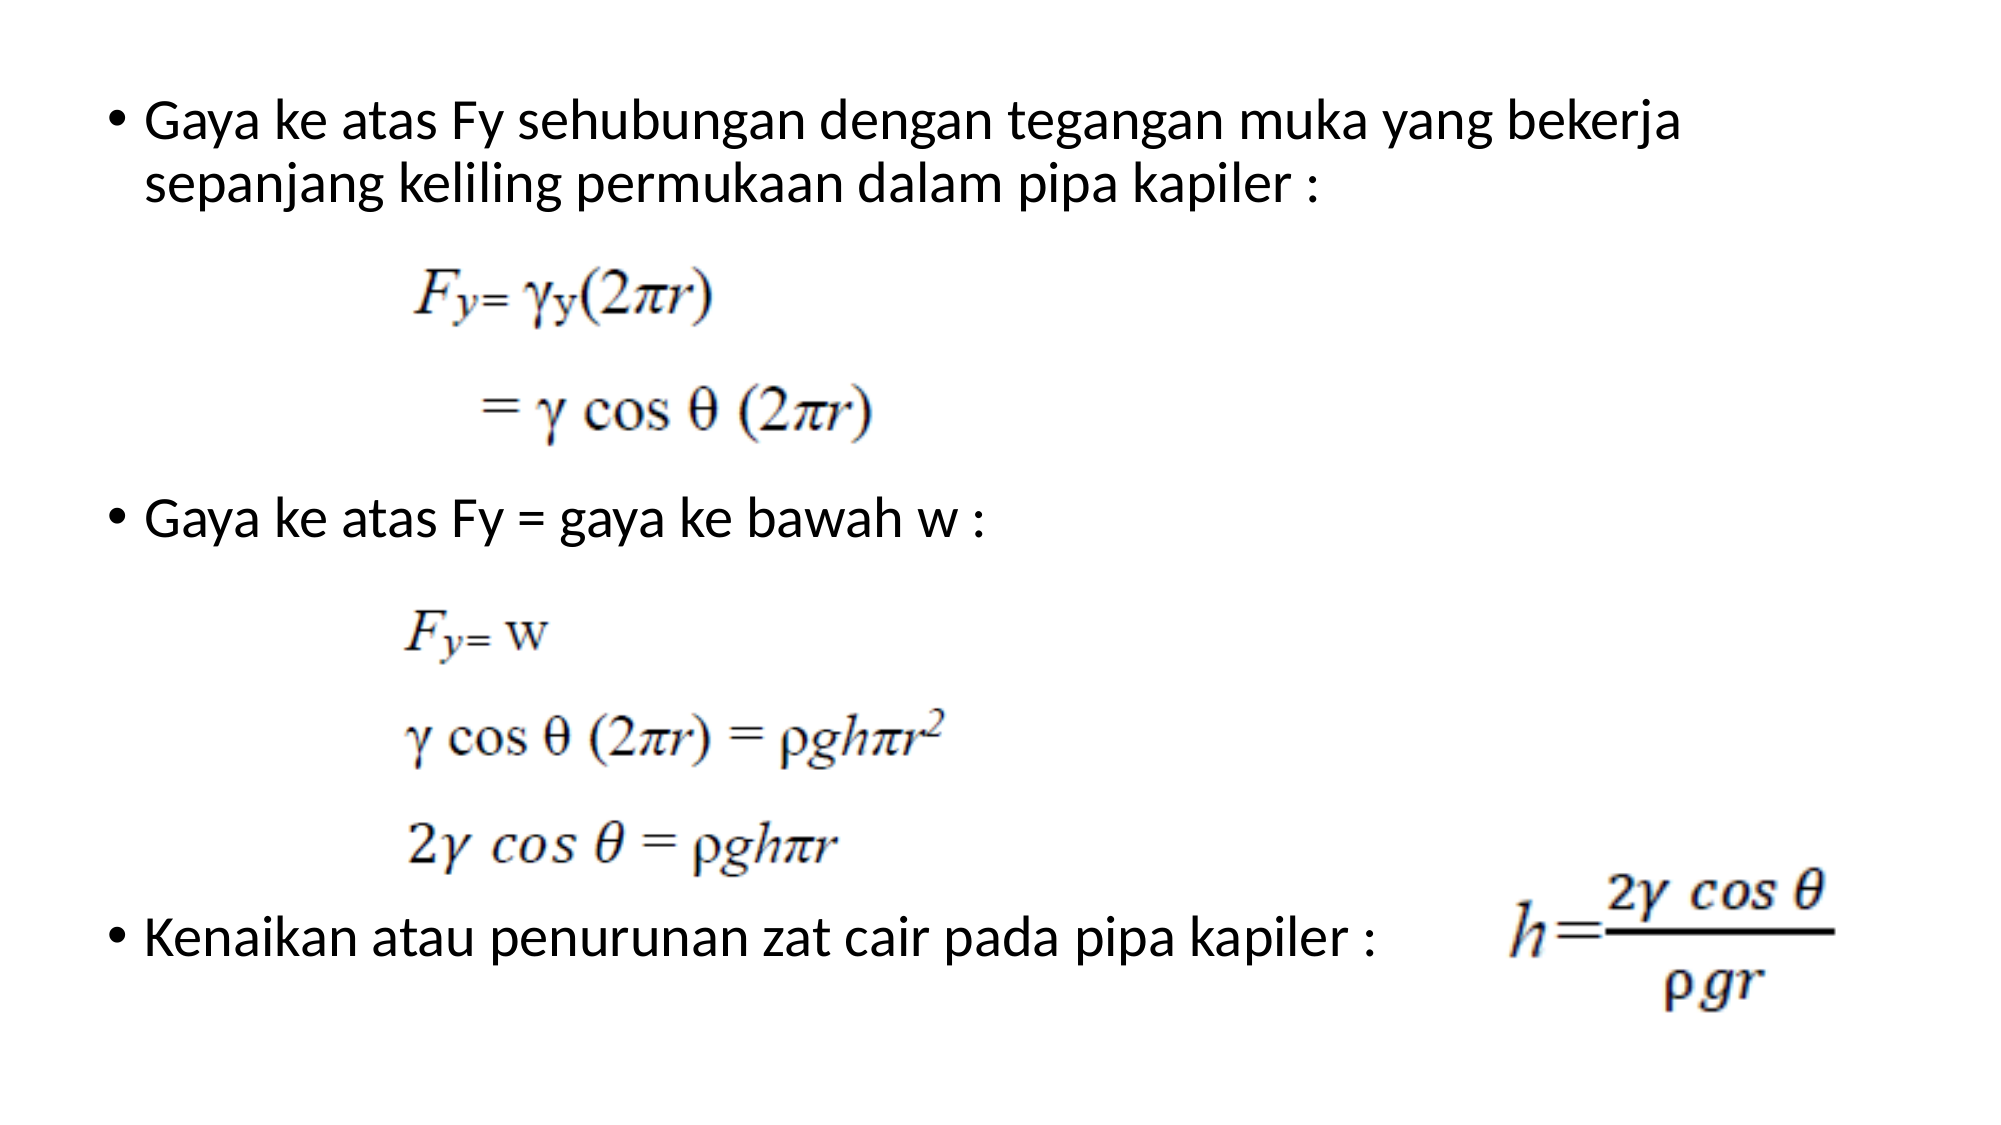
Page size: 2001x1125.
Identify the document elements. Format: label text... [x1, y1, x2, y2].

picture [1476, 840, 1867, 1064]
picture [399, 231, 925, 480]
picture [379, 583, 973, 894]
list Gaya ke atas Fy sehubungan dengan tegangan muka yang bekerja sepanjang keliling permukaan dalam pipa kapiler : Gaya ke atas Fy = gaya ke bawah w : Kenaikan atau penurunan zat cair pada pipa kapiler : [92, 81, 1818, 1044]
